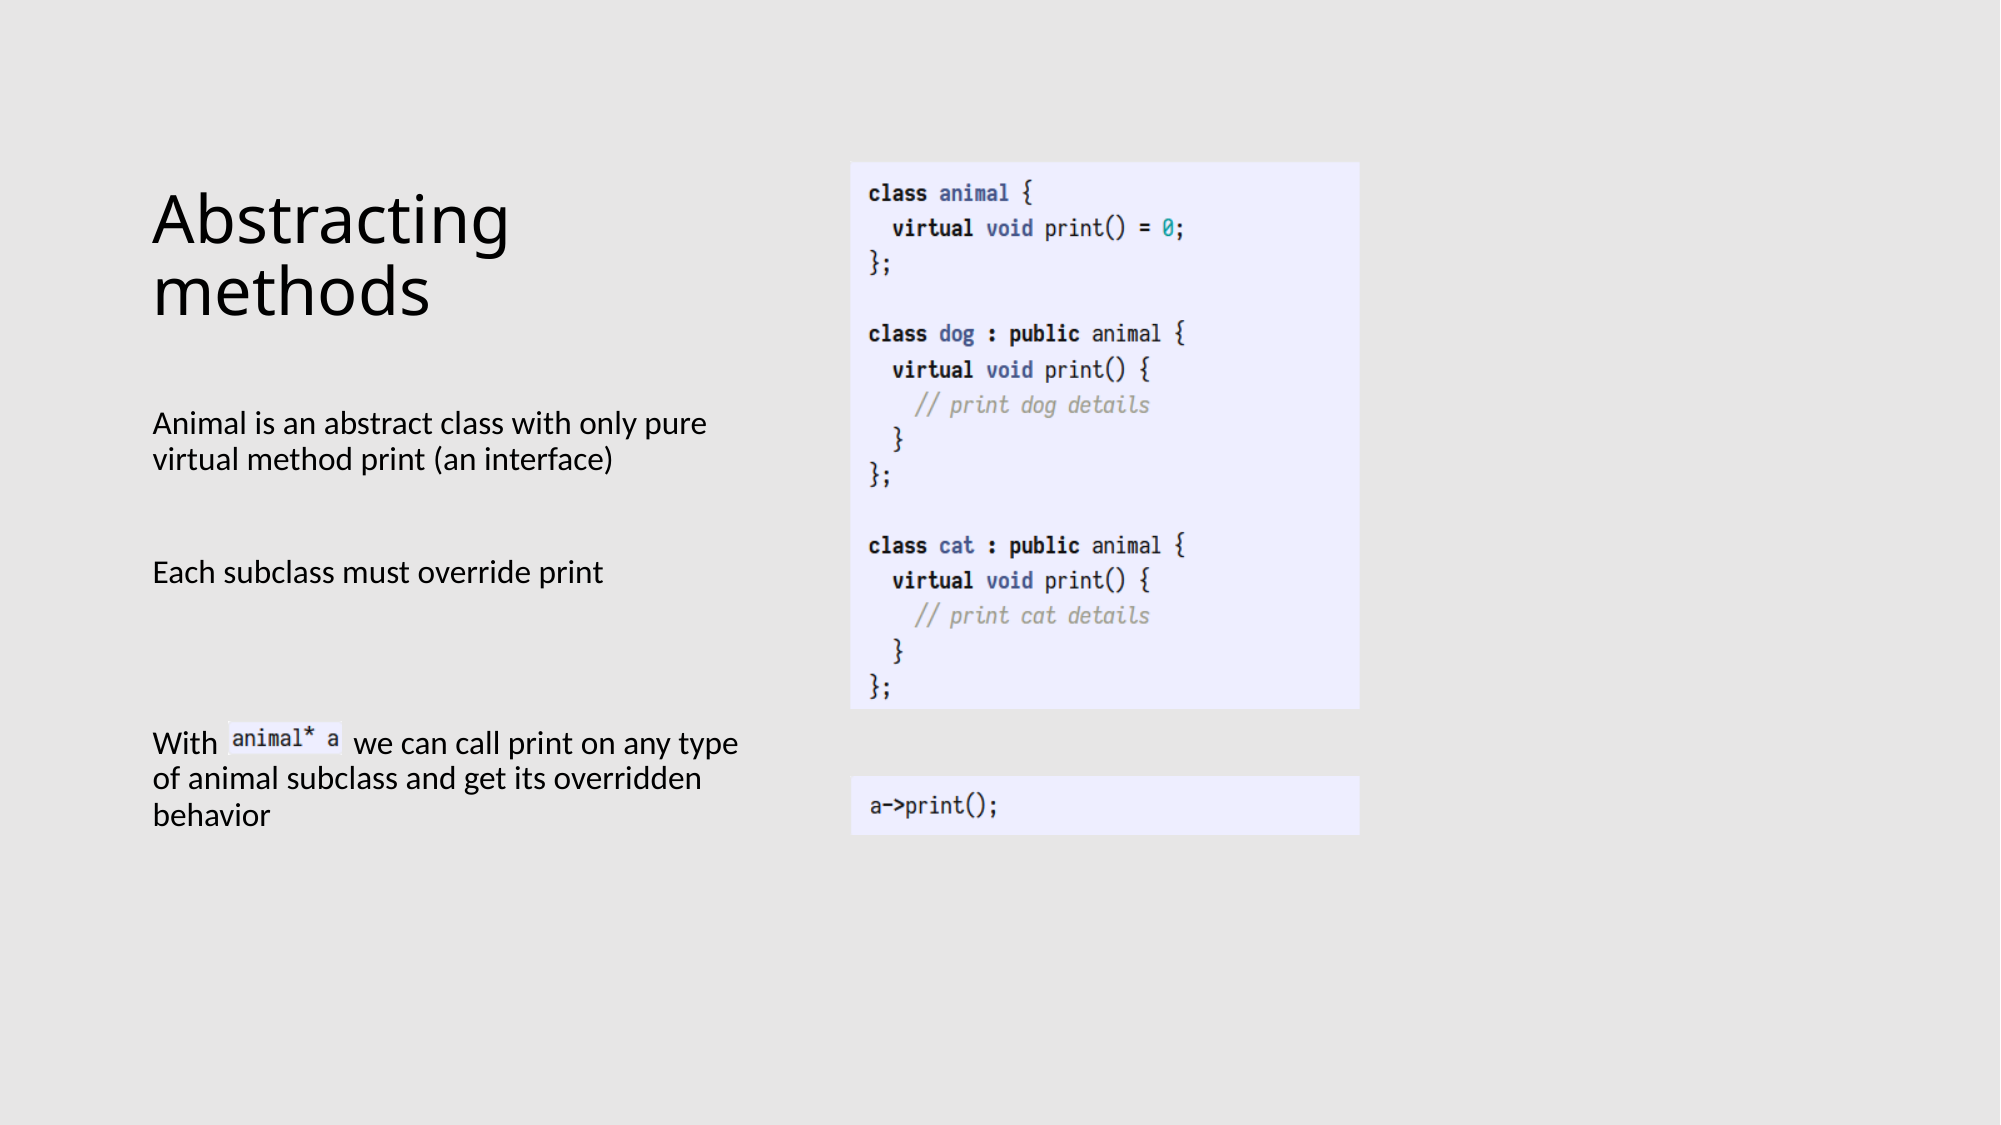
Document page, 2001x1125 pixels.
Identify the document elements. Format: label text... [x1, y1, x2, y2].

title Abstracting methods [137, 75, 783, 337]
picture [850, 161, 1360, 709]
picture [850, 776, 1360, 835]
picture [228, 721, 342, 755]
list Animal is an abstract class with only pure virtual method print (an interface) Each subclass must override print With we can call print on any type of animal subclass and get its overridden behavior [137, 337, 783, 963]
